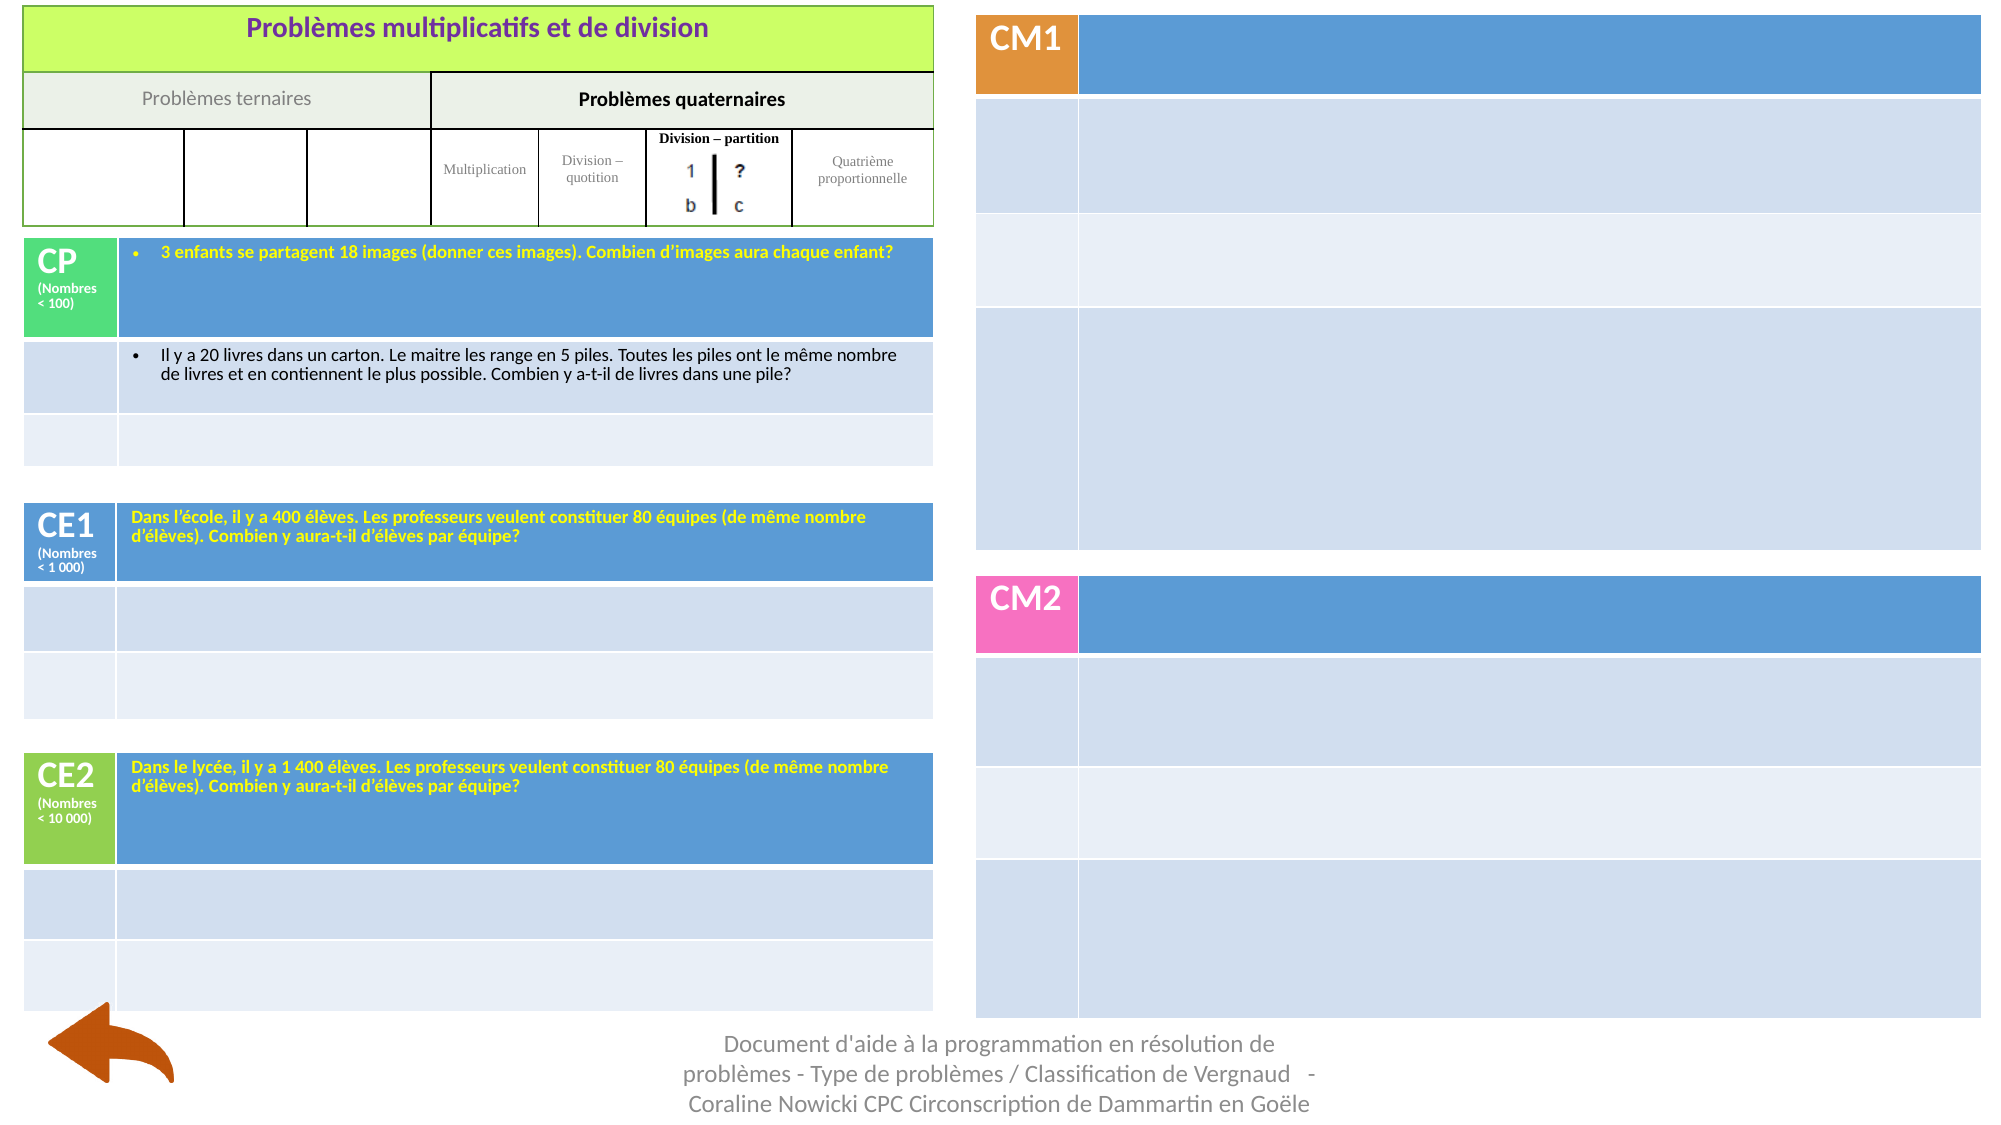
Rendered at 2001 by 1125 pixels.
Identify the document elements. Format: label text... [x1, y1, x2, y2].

table_cell [1079, 658, 1981, 766]
table_cell Quatrième proportionnelle [793, 130, 933, 225]
table_header CP (Nombres < 100) [24, 238, 117, 337]
table_cell [24, 653, 115, 719]
table_cell [119, 415, 933, 466]
footer Document d'aide à la programmation en résolution de problèmes - Type de problèmes / Classification de Vergnaud - Coraline Nowicki CPC Circonscription de Dammartin en Goële [662, 1042, 1338, 1103]
table_cell [24, 342, 117, 413]
table_cell [976, 768, 1078, 858]
table_cell [976, 99, 1078, 213]
table_header CE1 (Nombres < 1 000) [24, 503, 115, 581]
table_cell [976, 308, 1078, 550]
table_cell Problèmes quaternaires [432, 73, 933, 128]
table_cell [185, 130, 306, 225]
table_cell [24, 130, 183, 225]
table_cell [117, 653, 933, 719]
table_cell Problèmes ternaires [24, 73, 430, 128]
table_header CM1 [976, 15, 1078, 94]
table_cell Division – partition [647, 130, 791, 225]
table_header [1079, 15, 1981, 94]
table_header CE2 (Nombres < 10 000) [24, 753, 115, 864]
table_cell [24, 415, 117, 466]
table_cell [117, 870, 933, 939]
table_header Problèmes multiplicatifs et de division [24, 7, 933, 71]
table_cell Il y a 20 livres dans un carton. Le maitre les range en 5 piles. Toutes les piles ont le même nombre de livres et en contiennent le plus possible. Combien y a-t-il de livres dans une pile? [119, 342, 933, 413]
picture [681, 151, 754, 219]
table_cell [1079, 860, 1981, 1018]
table_cell [1079, 308, 1981, 550]
table_cell [117, 587, 933, 651]
table_header Dans l’école, il y a 400 élèves. Les professeurs veulent constituer 80 équipes (de même nombre d’élèves). Combien y aura-t-il d’élèves par équipe? [117, 503, 933, 581]
picture [48, 1002, 174, 1083]
table_cell [1079, 214, 1981, 306]
table_header 3 enfants se partagent 18 images (donner ces images). Combien d’images aura chaque enfant? [119, 238, 933, 337]
table_cell [976, 658, 1078, 766]
table_header Dans le lycée, il y a 1 400 élèves. Les professeurs veulent constituer 80 équipes (de même nombre d’élèves). Combien y aura-t-il d’élèves par équipe? [117, 753, 933, 864]
table_cell Division – quotition [539, 130, 645, 225]
table_cell [976, 860, 1078, 1018]
table_header CM2 [976, 576, 1078, 653]
table_cell [976, 214, 1078, 306]
table_cell [1079, 99, 1981, 213]
table_cell [24, 587, 115, 651]
table_cell [308, 130, 430, 225]
table_header [1079, 576, 1981, 653]
table_cell Multiplication [432, 130, 538, 225]
table_cell [1079, 768, 1981, 858]
table_cell [24, 870, 115, 939]
table_cell [24, 941, 115, 1011]
table_cell [117, 941, 933, 1011]
